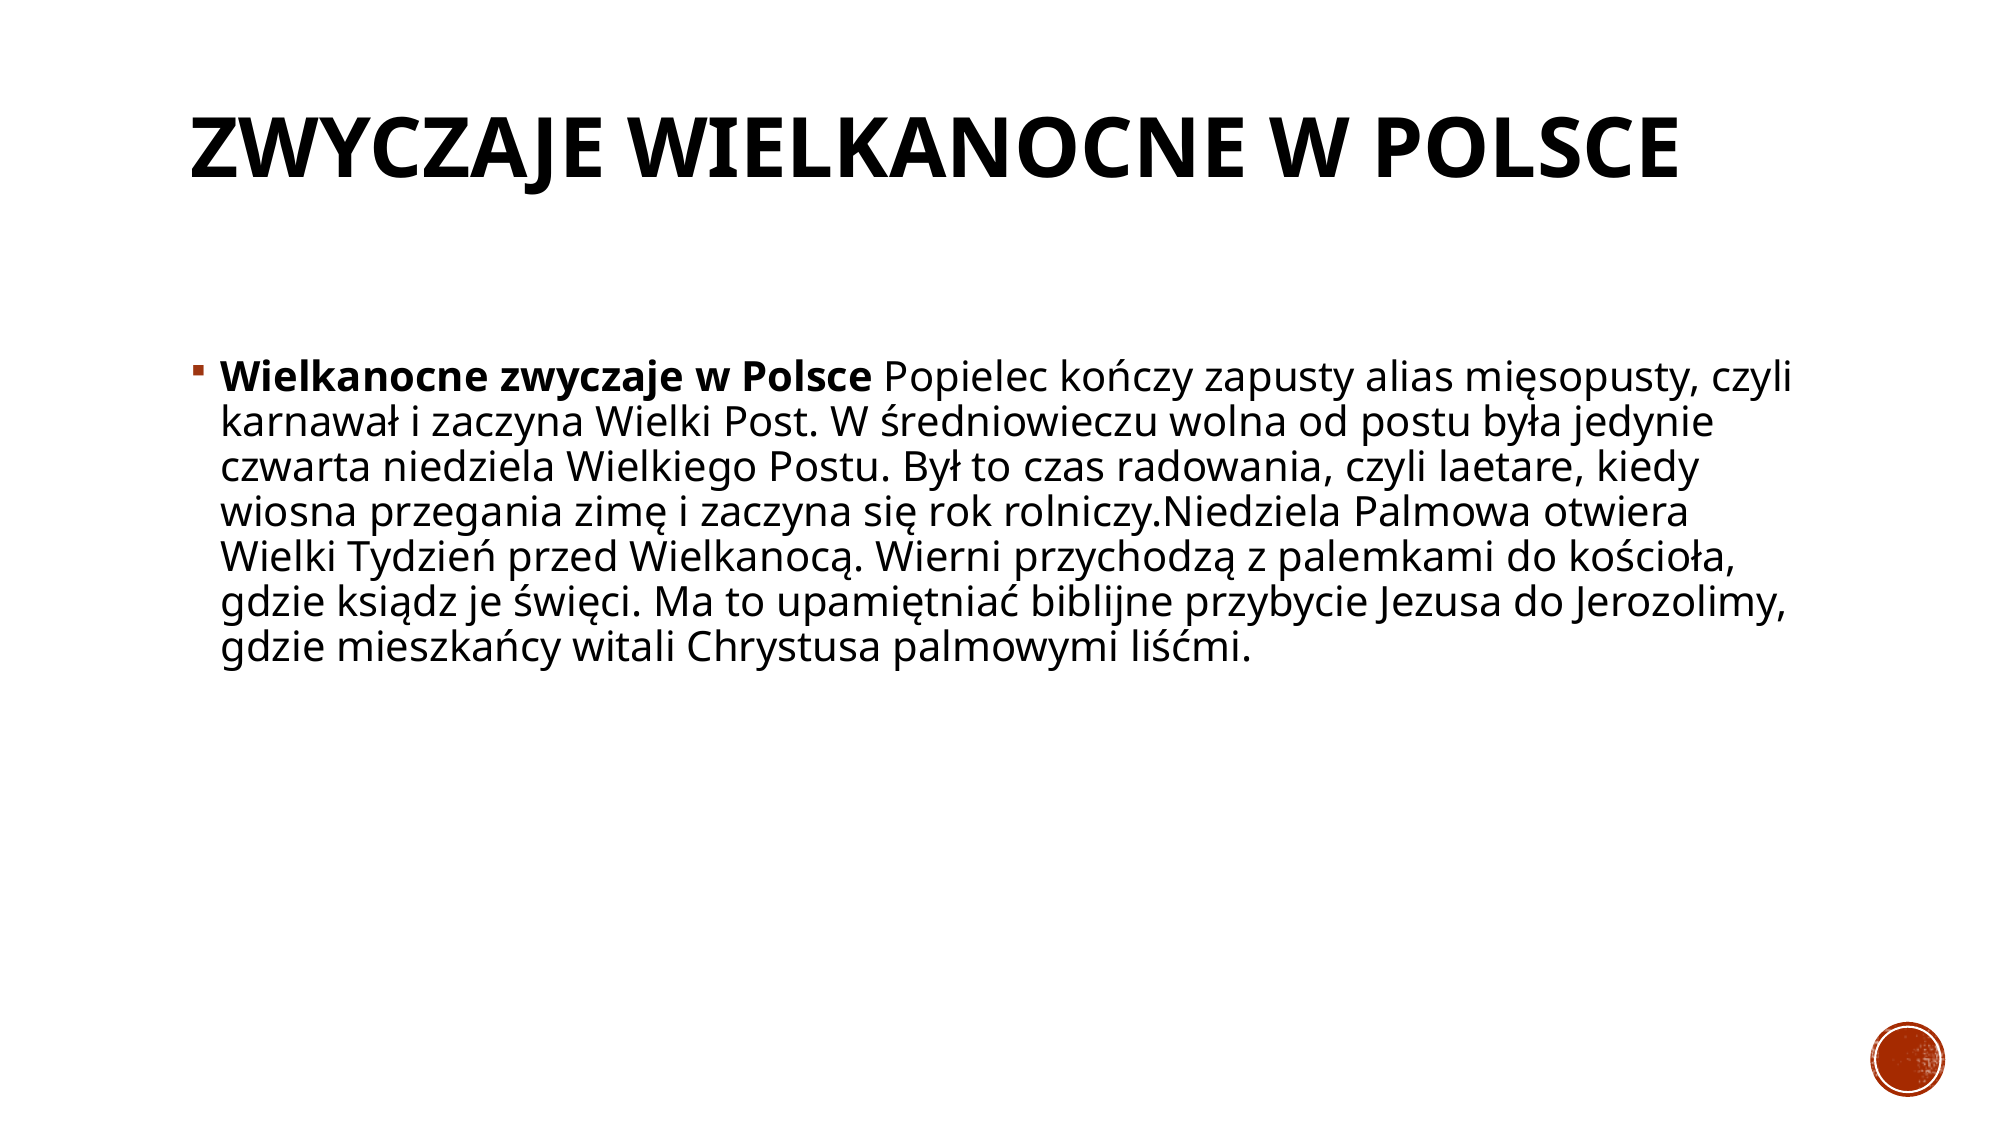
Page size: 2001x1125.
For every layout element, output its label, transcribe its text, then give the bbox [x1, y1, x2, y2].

list Wielkanocne zwyczaje w Polsce Popielec kończy zapusty alias mięsopusty, czyli karnawał i zaczyna Wielki Post. W średniowieczu wolna od postu była jedynie czwarta niedziela Wielkiego Postu. Był to czas radowania, czyli laetare, kiedy wiosna przegania zimę i zaczyna się rok rolniczy.Niedziela Palmowa otwiera Wielki Tydzień przed Wielkanocą. Wierni przychodzą z palemkami do kościoła, gdzie ksiądz je święci. Ma to upamiętniać biblijne przybycie Jezusa do Jerozolimy, gdzie mieszkańcy witali Chrystusa palmowymi liśćmi. [175, 348, 1826, 1013]
title Zwyczaje wielkanocne w Polsce [175, 79, 1826, 344]
